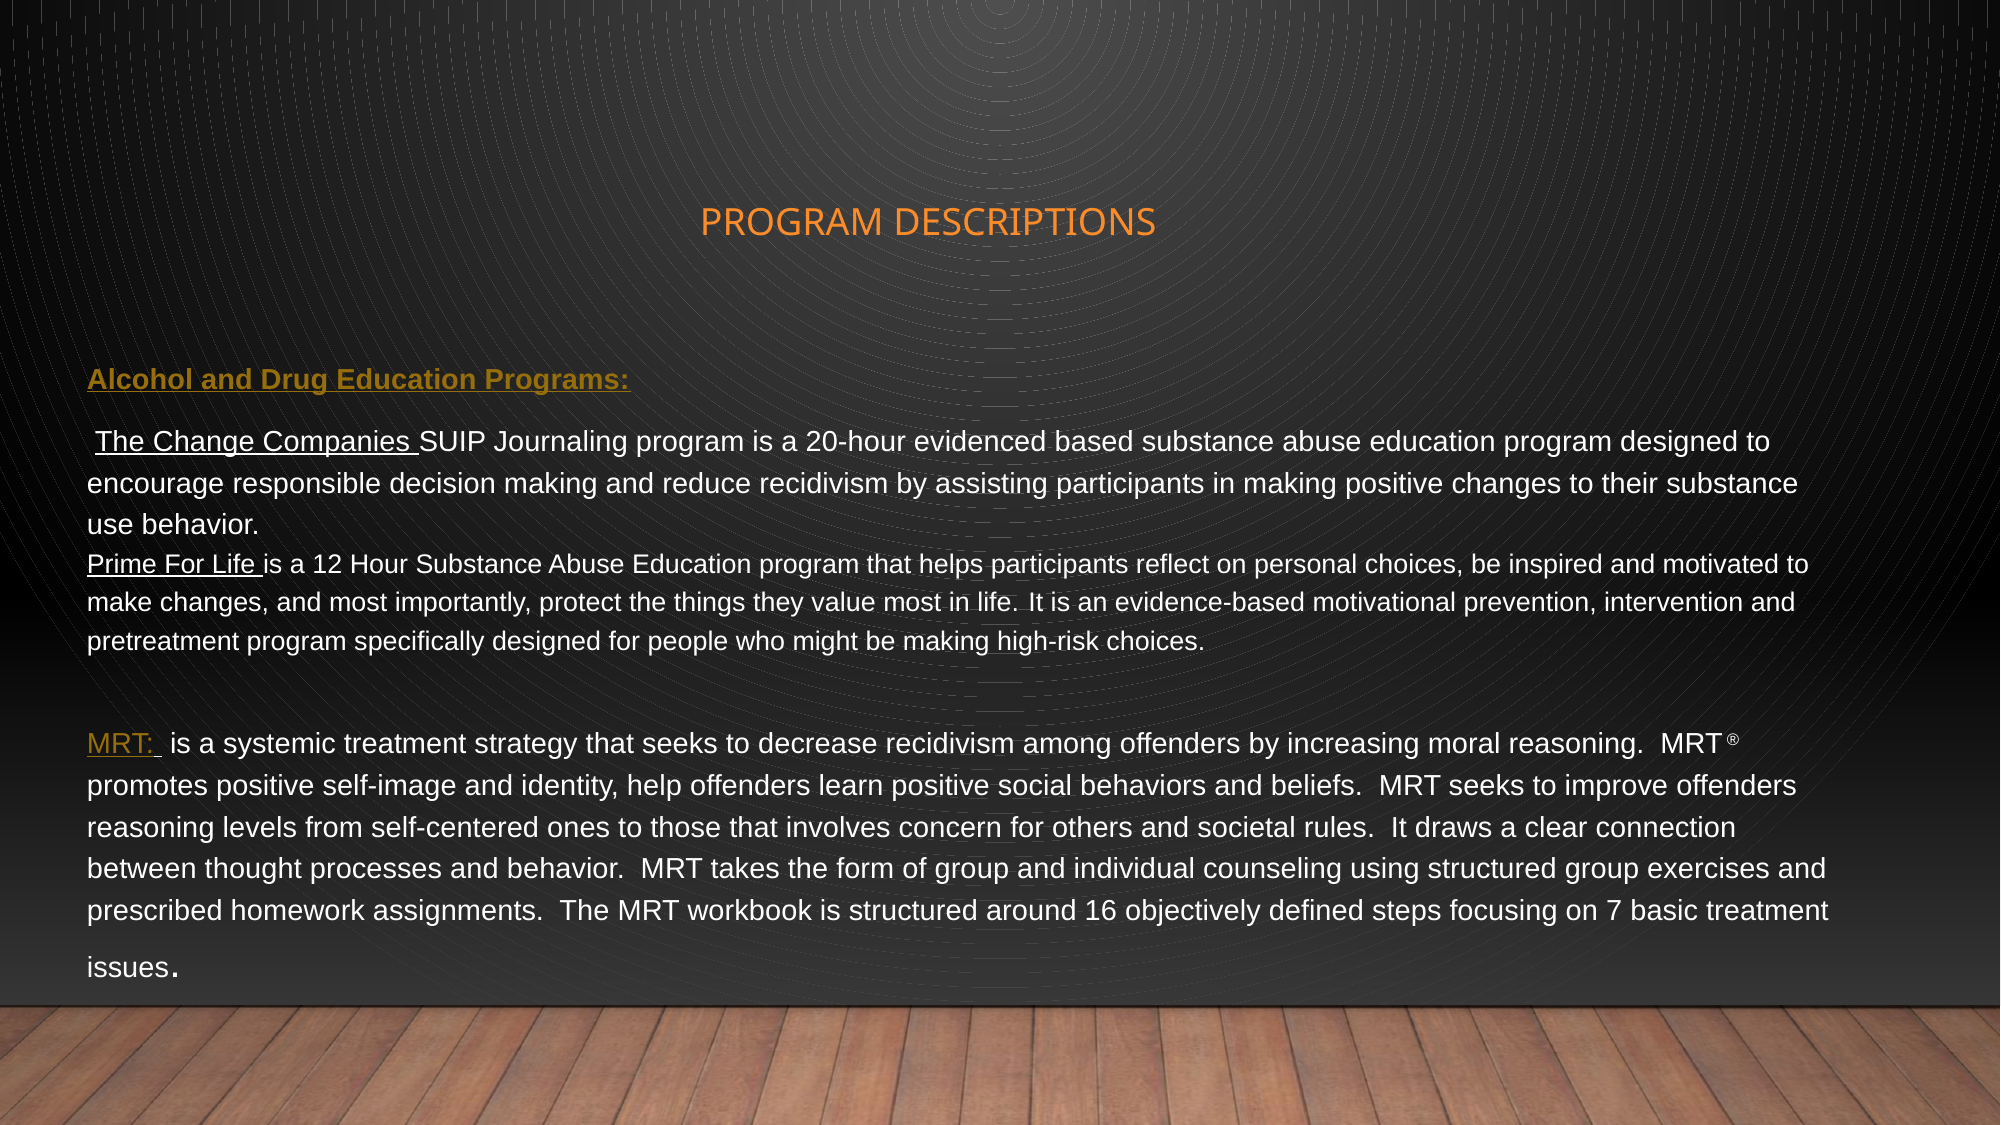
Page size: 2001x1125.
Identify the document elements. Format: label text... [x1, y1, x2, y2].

title Program Descriptions [36, 162, 1830, 285]
list Alcohol and Drug Education Programs: The Change Companies SUIP Journaling program is a 20-hour evidenced based substance abuse education program designed to encourage responsible decision making and reduce recidivism by assisting participants in making positive changes to their substance use behavior. Prime For Life is a 12 Hour Substance Abuse Education program that helps participants reflect on personal choices, be inspired and motivated to make changes, and most importantly, protect the things they value most in life. It is an evidence-based motivational prevention, intervention and pretreatment program specifically designed for people who might be making high-risk choices. MRT: is a systemic treatment strategy that seeks to decrease recidivism among offenders by increasing moral reasoning. MRT® promotes positive self-image and identity, help offenders learn positive social behaviors and beliefs. MRT seeks to improve offenders reasoning levels from self-centered ones to those that involves concern for others and societal rules. It draws a clear connection between thought processes and behavior. MRT takes the form of group and individual counseling using structured group exercises and prescribed homework assignments. The MRT workbook is structured around 16 objectively defined steps focusing on 7 basic treatment issues. [71, 345, 1853, 998]
picture [0, 1005, 2000, 1125]
